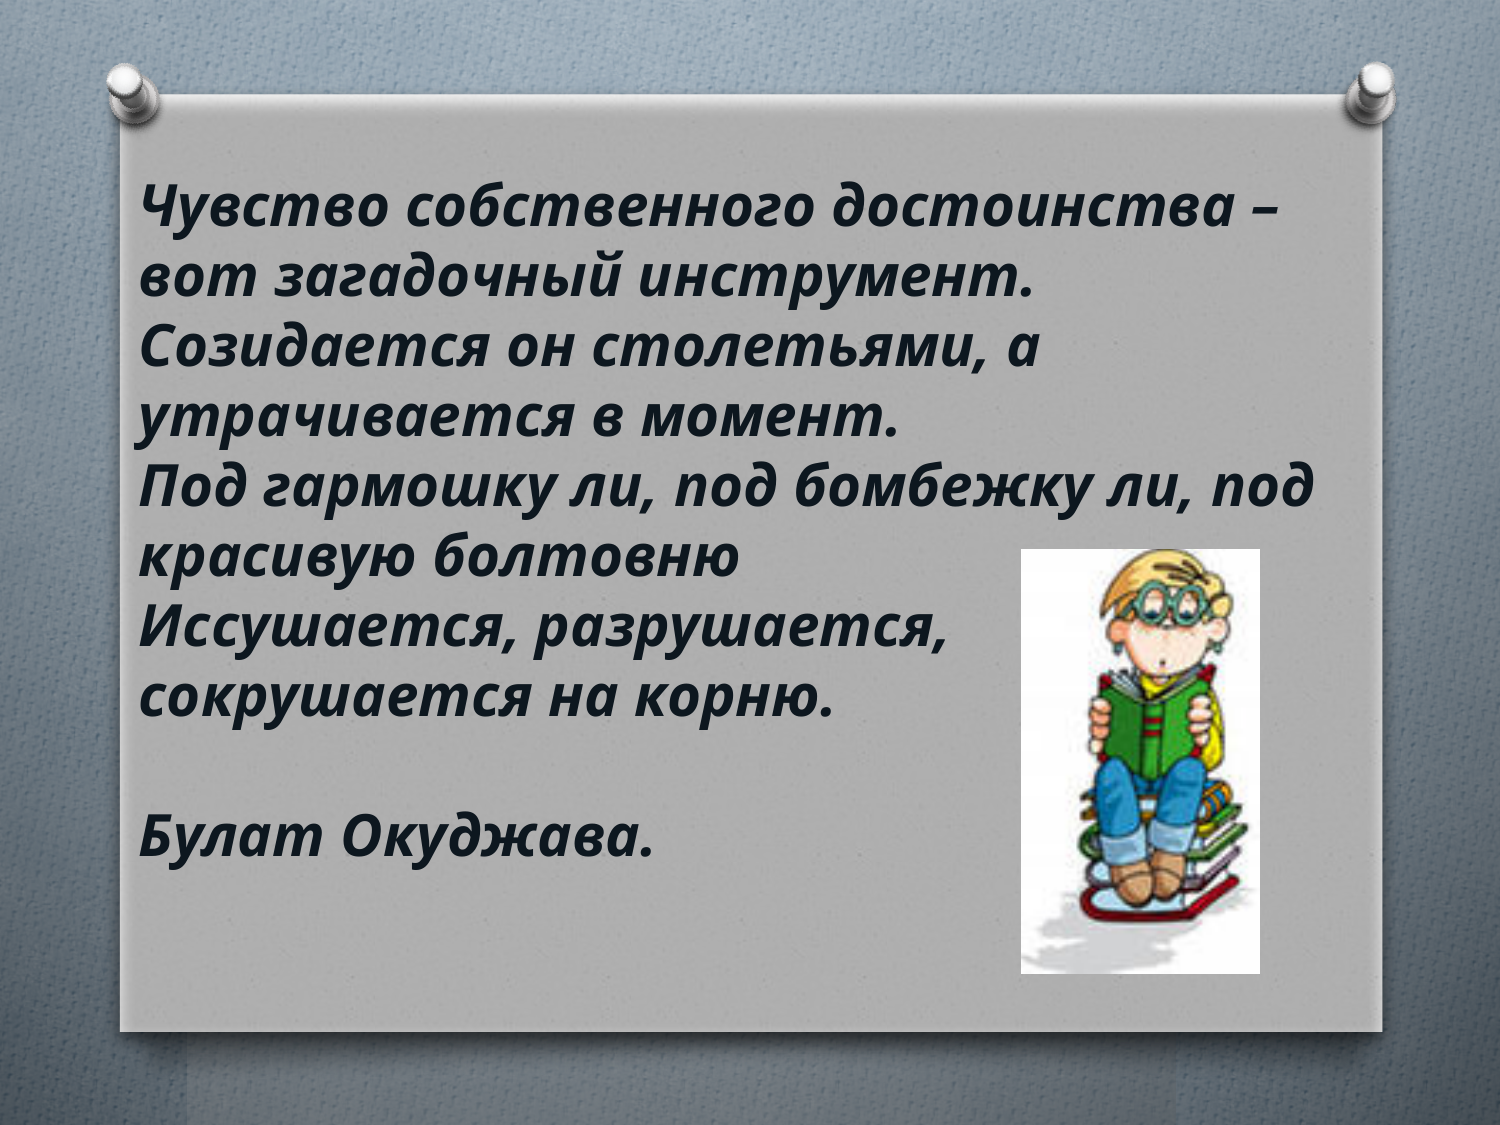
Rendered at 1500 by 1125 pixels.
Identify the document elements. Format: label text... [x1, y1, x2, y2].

picture [1317, 35, 1439, 156]
text_box Чувство собственного достоинства – вот загадочный инструмент. Созидается он столетьями, а утрачивается в момент. Под гармошку ли, под бомбежку ли, под красивую болтовню Иссушается, разрушается, сокрушается на корню. Булат Окуджава. [123, 160, 1353, 876]
picture [1021, 549, 1260, 975]
picture [75, 29, 198, 153]
